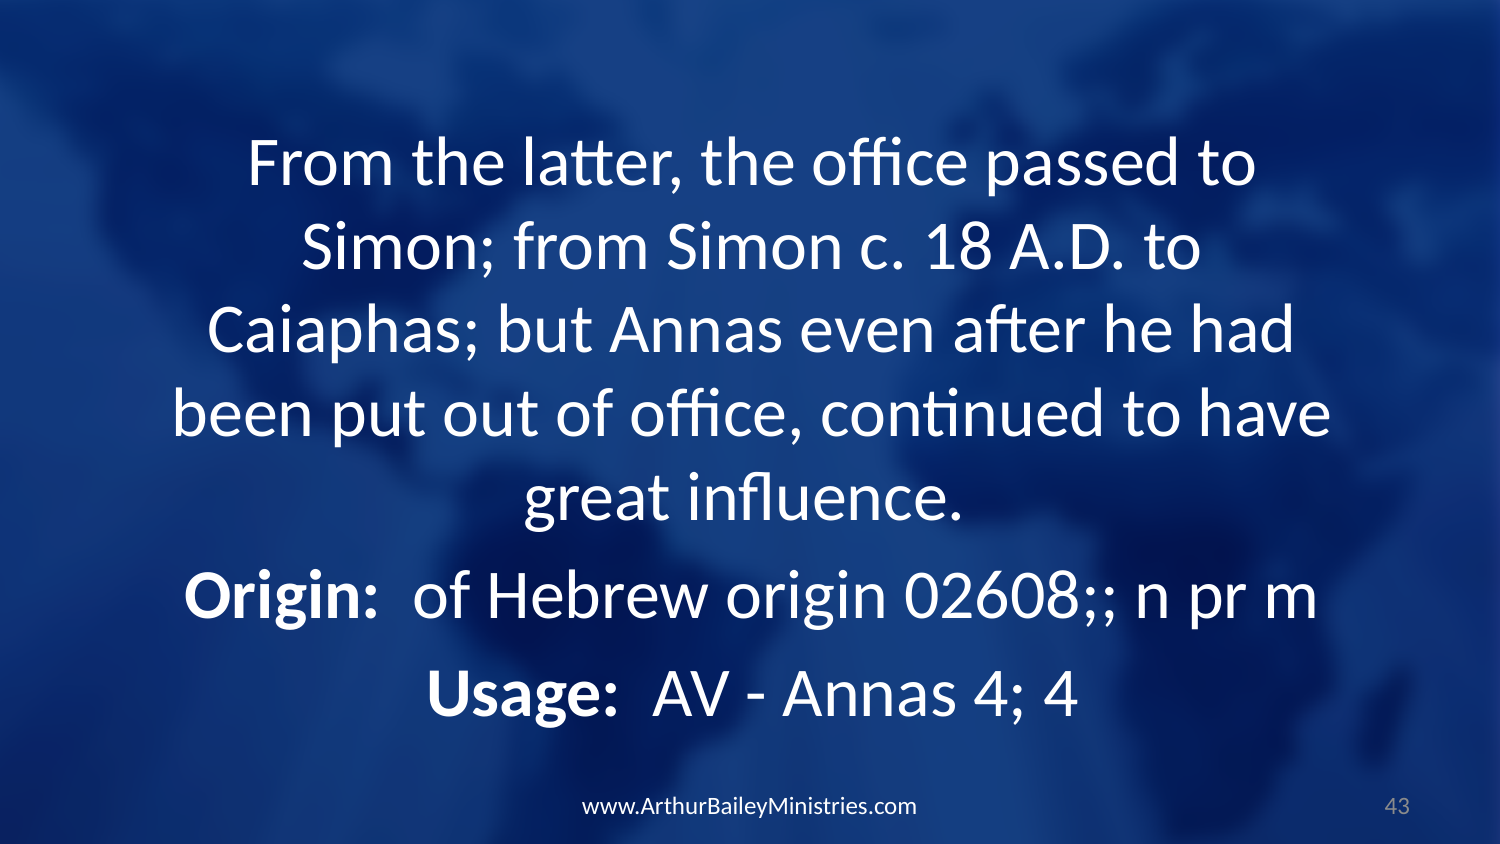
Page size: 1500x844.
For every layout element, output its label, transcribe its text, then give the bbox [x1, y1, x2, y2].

footer www.ArthurBaileyMinistries.com [512, 782, 988, 827]
slide_number 43 [1074, 782, 1425, 827]
list From the latter, the office passed to Simon; from Simon c. 18 A.D. to Caiaphas; but Annas even after he had been put out of office, continued to have great influence. Origin: of Hebrew origin 02608;; n pr m Usage: AV - Annas 4; 4 [151, 107, 1355, 741]
picture [0, 0, 1500, 844]
